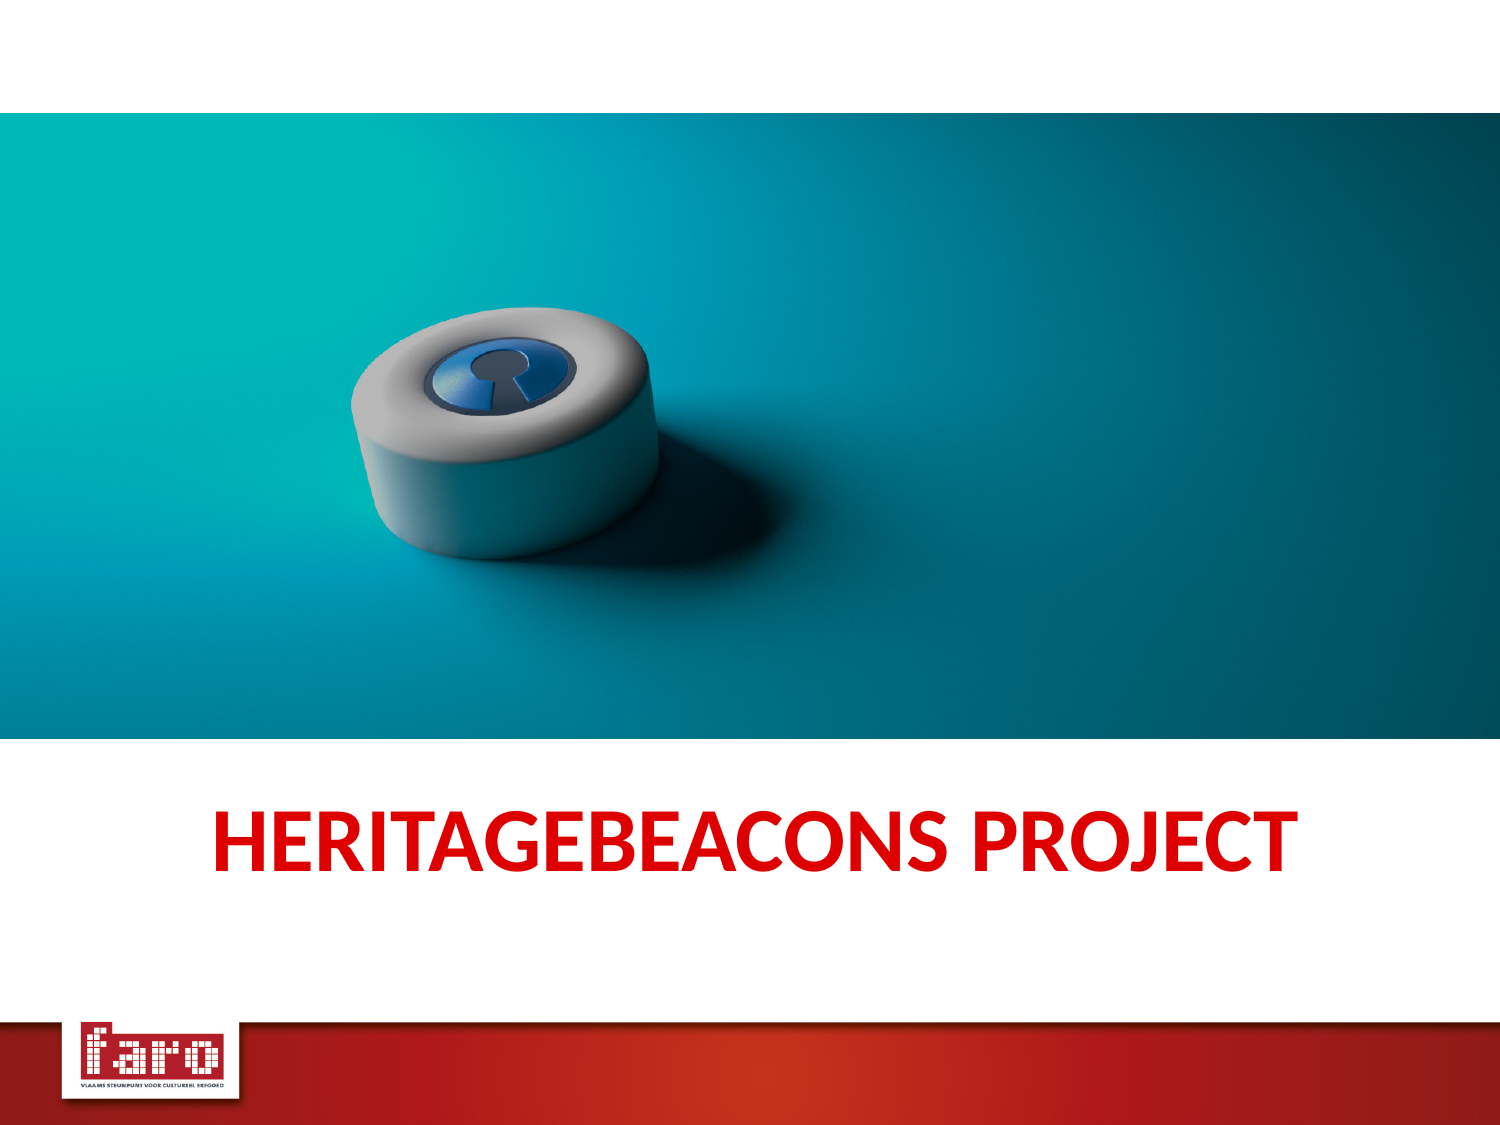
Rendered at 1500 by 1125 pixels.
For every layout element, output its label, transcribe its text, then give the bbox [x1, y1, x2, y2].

title HeritageBeacons project [118, 746, 1394, 947]
picture [0, 0, 1500, 1125]
